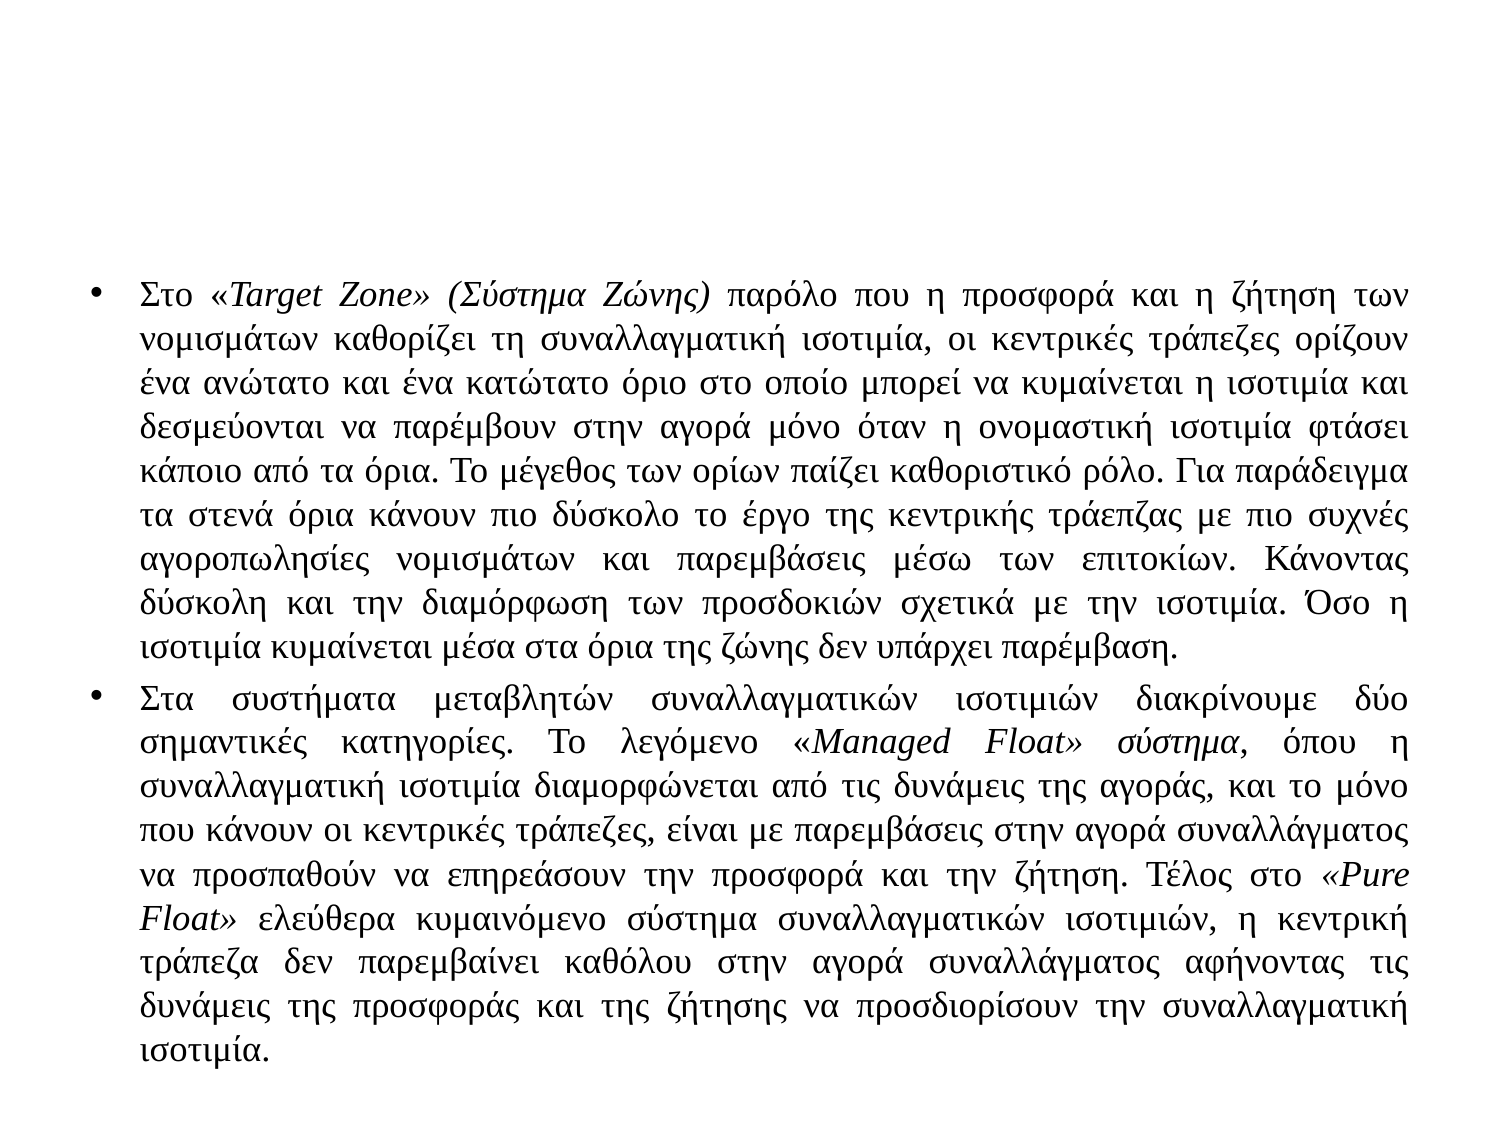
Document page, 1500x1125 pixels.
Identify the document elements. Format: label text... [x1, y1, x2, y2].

list Στο «Target Zone» (Σύστημα Ζώνης) παρόλο που η προσφορά και η ζήτηση των νομισμάτων καθορίζει τη συναλλαγματική ισοτιμία, οι κεντρικές τράπεζες ορίζουν ένα ανώτατο και ένα κατώτατο όριο στο οποίο μπορεί να κυμαίνεται η ισοτιμία και δεσμεύονται να παρέμβουν στην αγορά μόνο όταν η ονομαστική ισοτιμία φτάσει κάποιο από τα όρια. Το μέγεθος των ορίων παίζει καθοριστικό ρόλο. Για παράδειγμα τα στενά όρια κάνουν πιο δύσκολο το έργο της κεντρικής τράεπζας με πιο συχνές αγοροπωλησίες νομισμάτων και παρεμβάσεις μέσω των επιτοκίων. Κάνοντας δύσκολη και την διαμόρφωση των προσδοκιών σχετικά με την ισοτιμία. Όσο η ισοτιμία κυμαίνεται μέσα στα όρια της ζώνης δεν υπάρχει παρέμβαση. Στα συστήματα μεταβλητών συναλλαγματικών ισοτιμιών διακρίνουμε δύο σημαντικές κατηγορίες. Το λεγόμενο «Managed Float» σύστημα, όπου η συναλλαγματική ισοτιμία διαμορφώνεται από τις δυνάμεις της αγοράς, και το μόνο που κάνουν οι κεντρικές τράπεζες, είναι με παρεμβάσεις στην αγορά συναλλάγματος να προσπαθούν να επηρεάσουν την προσφορά και την ζήτηση. Τέλος στο «Pure Float» ελεύθερα κυμαινόμενο σύστημα συναλλαγματικών ισοτιμιών, η κεντρική τράπεζα δεν παρεμβαίνει καθόλου στην αγορά συναλλάγματος αφήνοντας τις δυνάμεις της προσφοράς και της ζήτησης να προσδιορίσουν την συναλλαγματική ισοτιμία. [75, 262, 1425, 1083]
